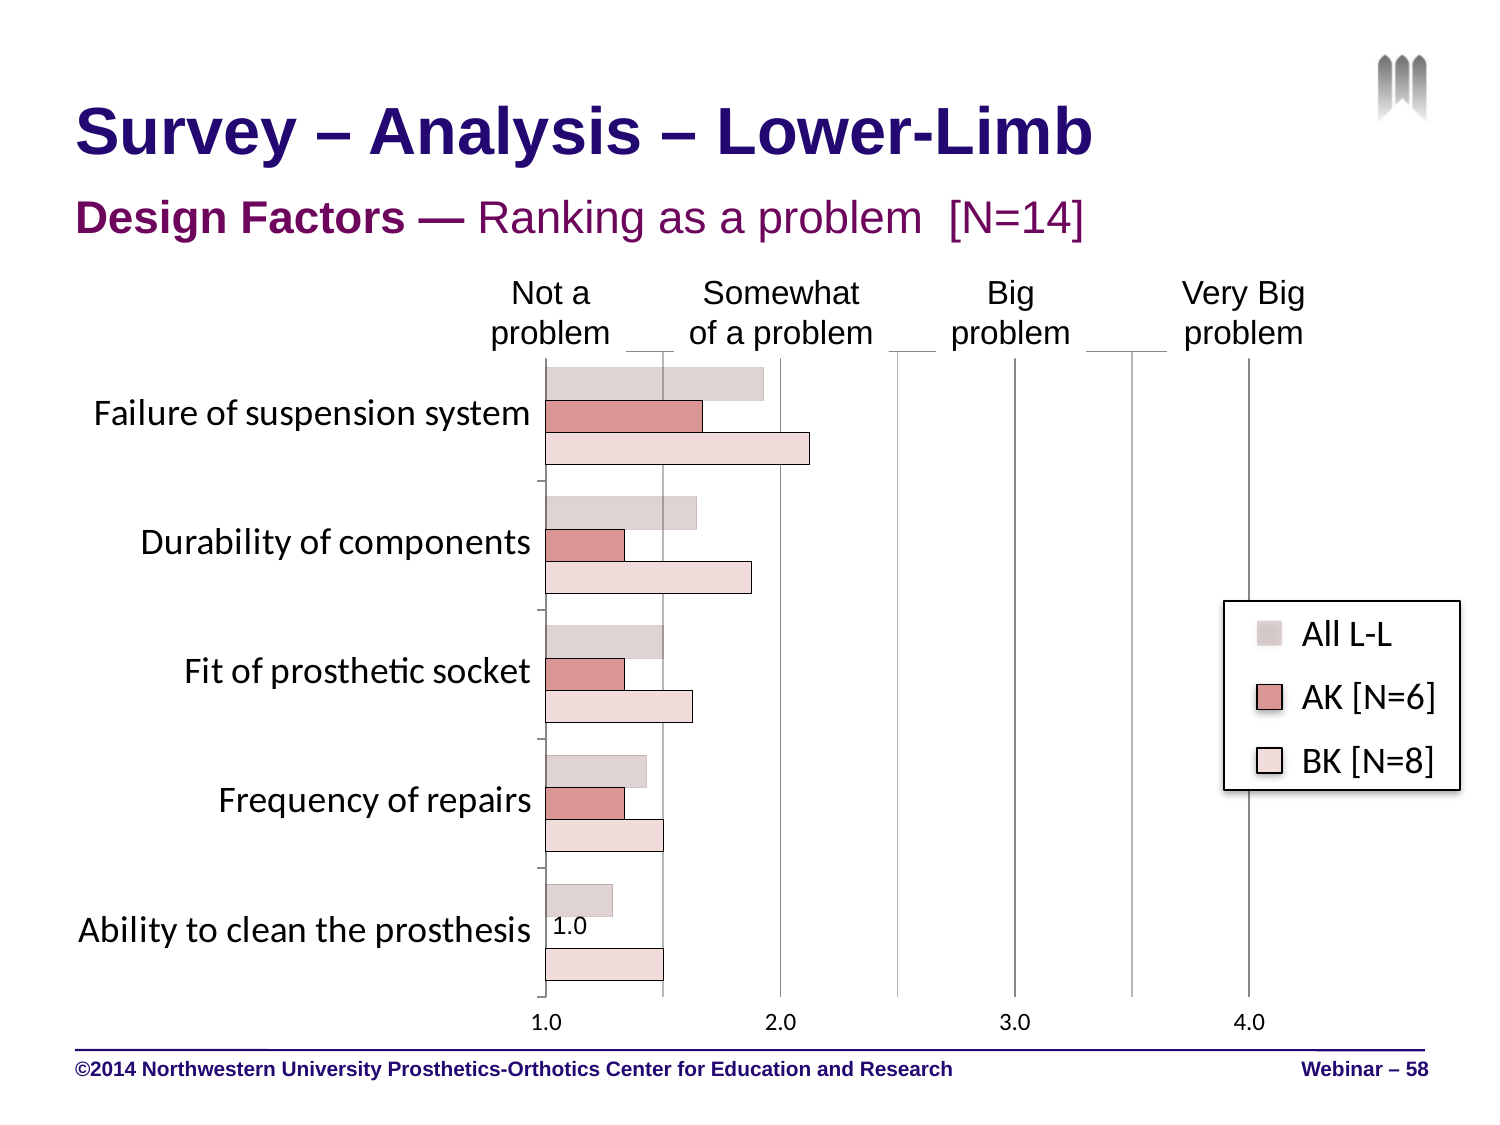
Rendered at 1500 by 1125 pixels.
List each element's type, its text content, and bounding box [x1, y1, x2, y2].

list Design Factors — Ranking as a problem [N=14] [75, 187, 1425, 263]
text_box Somewhat of a problem [673, 263, 889, 335]
footer ©2014 Northwestern University Prosthetics-Orthotics Center for Education and Research [75, 1060, 1075, 1112]
slide_number Webinar – 58 [1078, 1060, 1429, 1112]
chart [49, 337, 1451, 1052]
text_box Big problem [936, 263, 1086, 335]
picture [1374, 49, 1432, 129]
title Survey – Analysis – Lower-Limb [75, 87, 1425, 169]
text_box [1223, 600, 1461, 791]
text_box Very Big problem [1166, 263, 1321, 335]
text_box Not a problem [475, 263, 626, 335]
